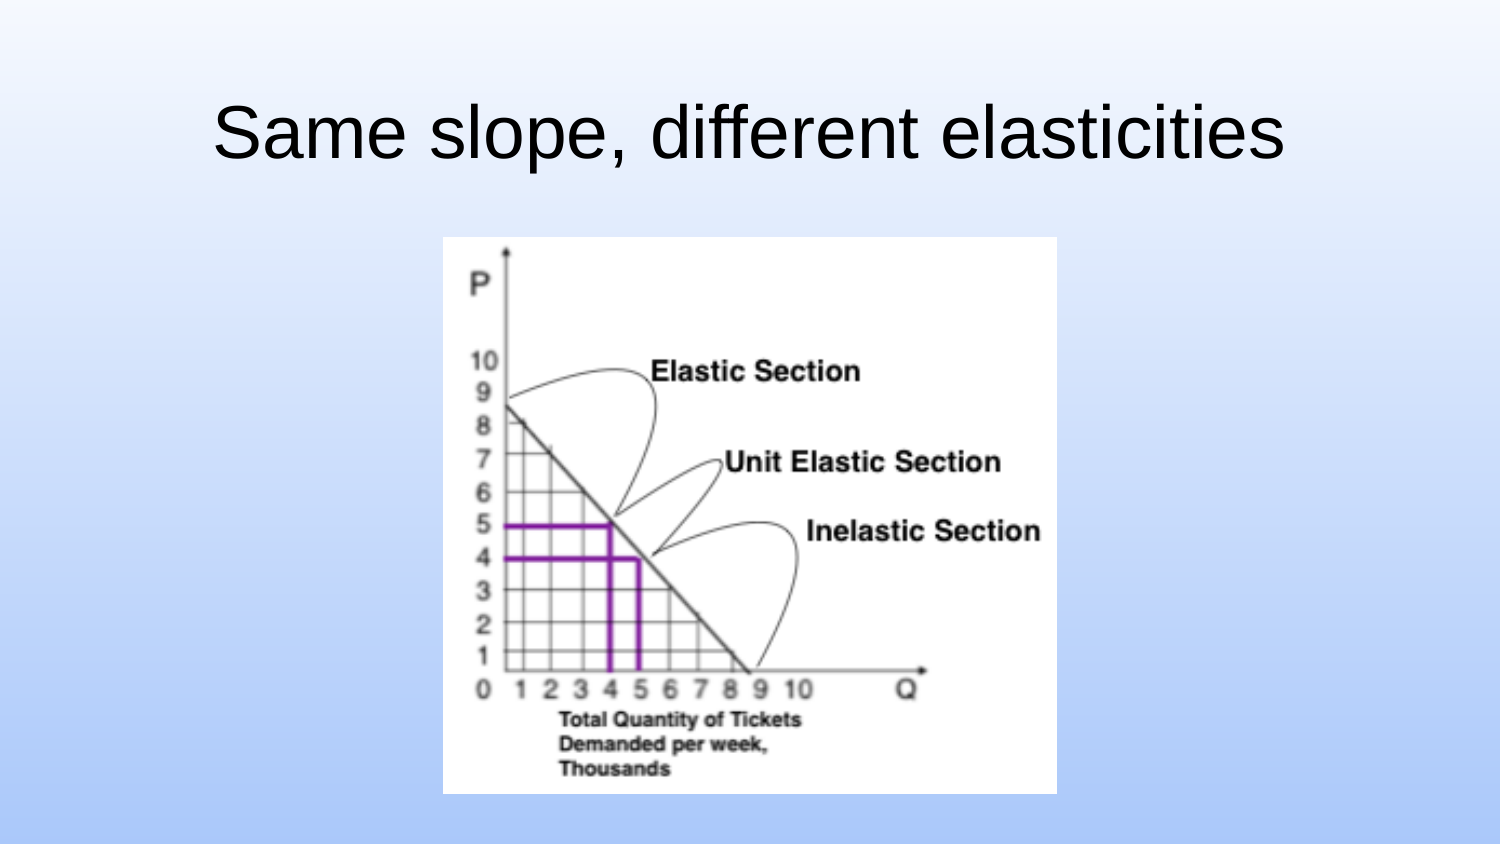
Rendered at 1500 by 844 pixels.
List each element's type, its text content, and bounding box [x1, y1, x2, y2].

picture [443, 237, 1057, 795]
title Same slope, different elasticities [51, 59, 1449, 198]
